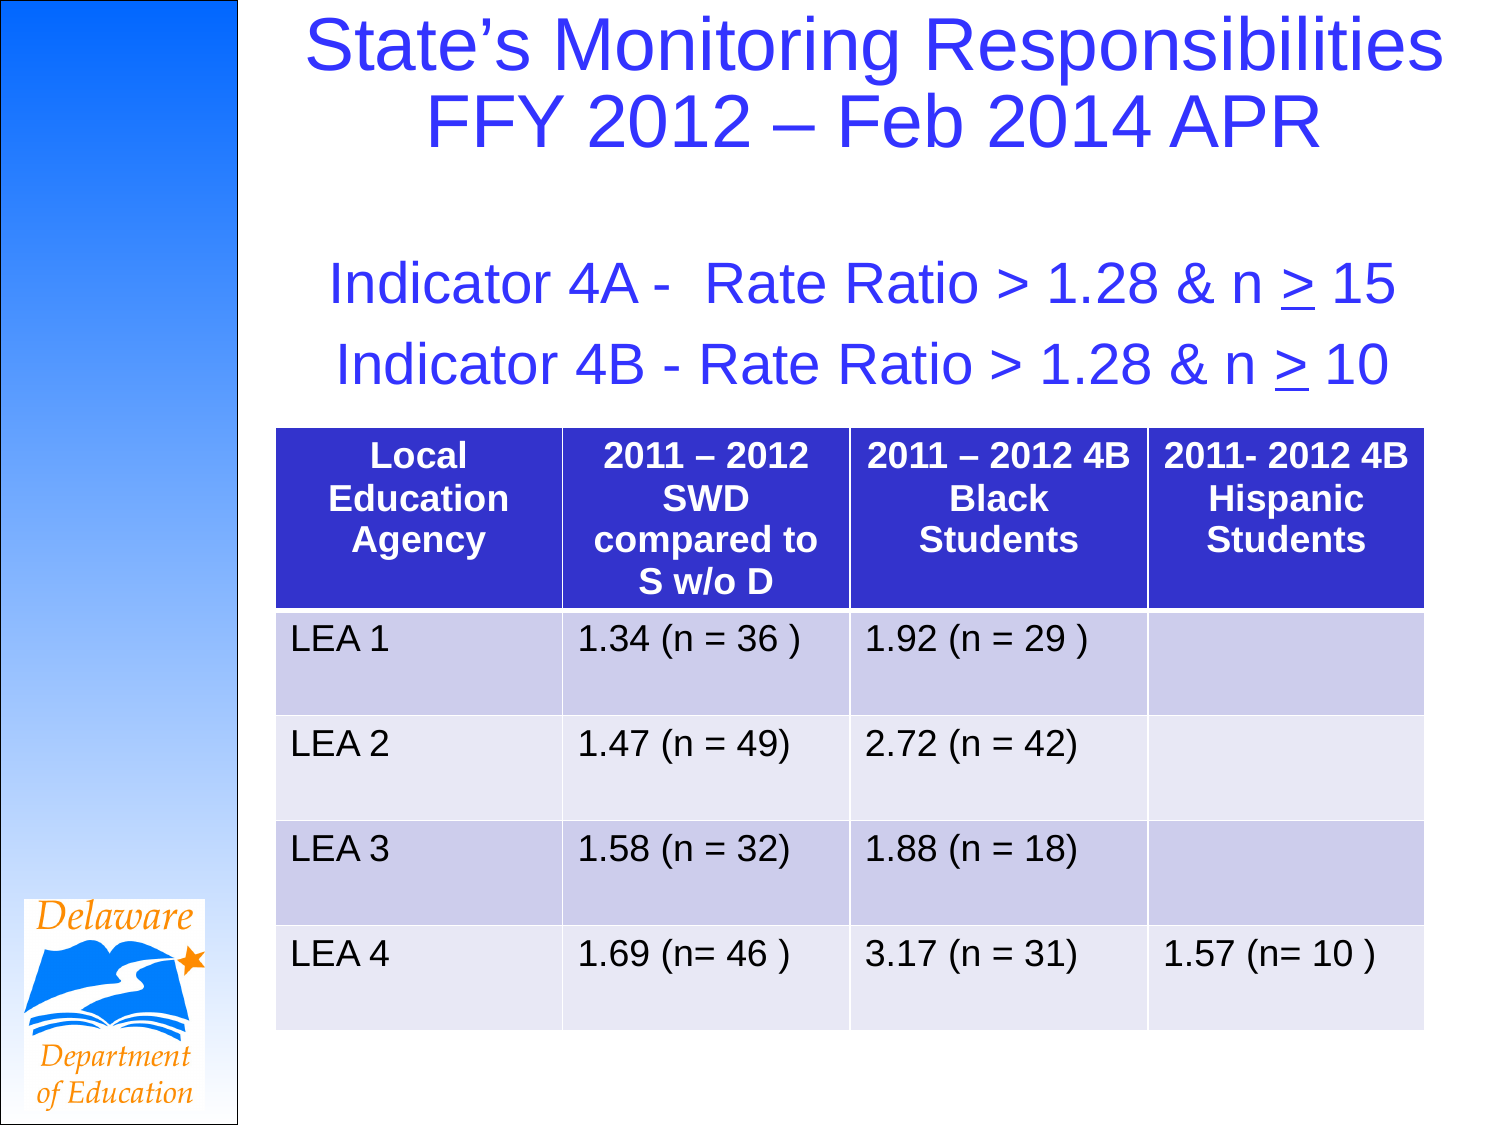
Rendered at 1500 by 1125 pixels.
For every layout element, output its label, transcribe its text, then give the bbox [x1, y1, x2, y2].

table_cell [1149, 716, 1424, 820]
picture [24, 899, 205, 1111]
table_cell [1149, 821, 1424, 925]
table_cell LEA 4 [276, 926, 562, 1030]
table_cell 3.17 (n = 31) [851, 926, 1147, 1030]
table_cell 1.34 (n = 36 ) [563, 613, 849, 715]
table_cell 1.88 (n = 18) [851, 821, 1147, 925]
list Indicator 4A - Rate Ratio > 1.28 & n > 15 Indicator 4B - Rate Ratio > 1.28 & n > 10 [224, 237, 1500, 951]
table_cell 1.58 (n = 32) [563, 821, 849, 925]
table_cell 1.69 (n= 46 ) [563, 926, 849, 1030]
table_cell LEA 3 [276, 821, 562, 925]
table_cell LEA 2 [276, 716, 562, 820]
table_header 2011 – 2012 SWD compared to S w/o D [563, 428, 849, 608]
table_header Local Education Agency [276, 428, 562, 608]
table_header 2011 – 2012 4B Black Students [851, 428, 1147, 608]
title State’s Monitoring Responsibilities FFY 2012 – Feb 2014 APR [274, 49, 1476, 237]
table_cell 1.47 (n = 49) [563, 716, 849, 820]
table_header 2011- 2012 4B Hispanic Students [1149, 428, 1424, 608]
table_cell 2.72 (n = 42) [851, 716, 1147, 820]
table_cell [1149, 613, 1424, 715]
table_cell 1.57 (n= 10 ) [1149, 926, 1424, 1030]
table_cell 1.92 (n = 29 ) [851, 613, 1147, 715]
table_cell LEA 1 [276, 613, 562, 715]
